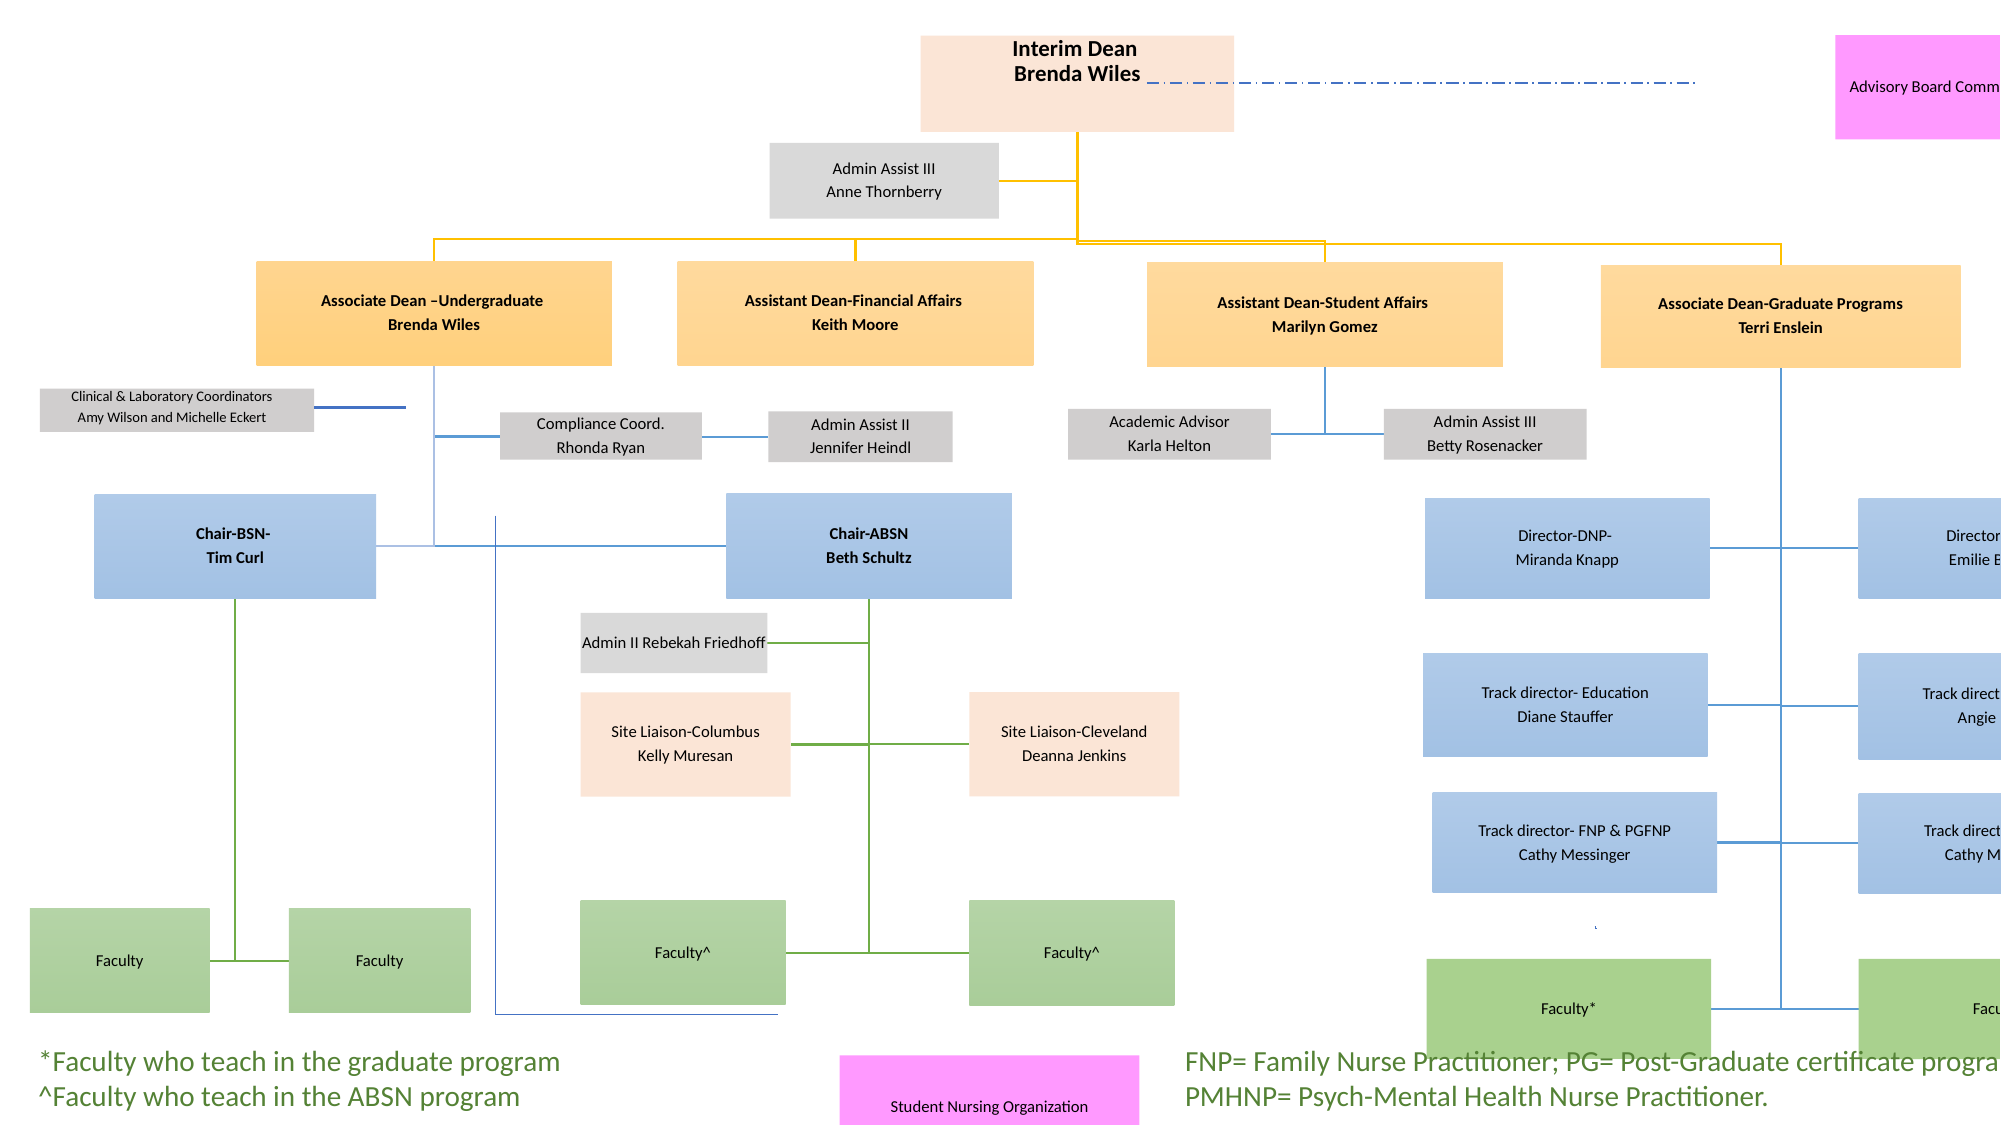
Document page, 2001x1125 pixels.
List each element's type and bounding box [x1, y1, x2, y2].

text_box [23, 0, 2000, 1125]
